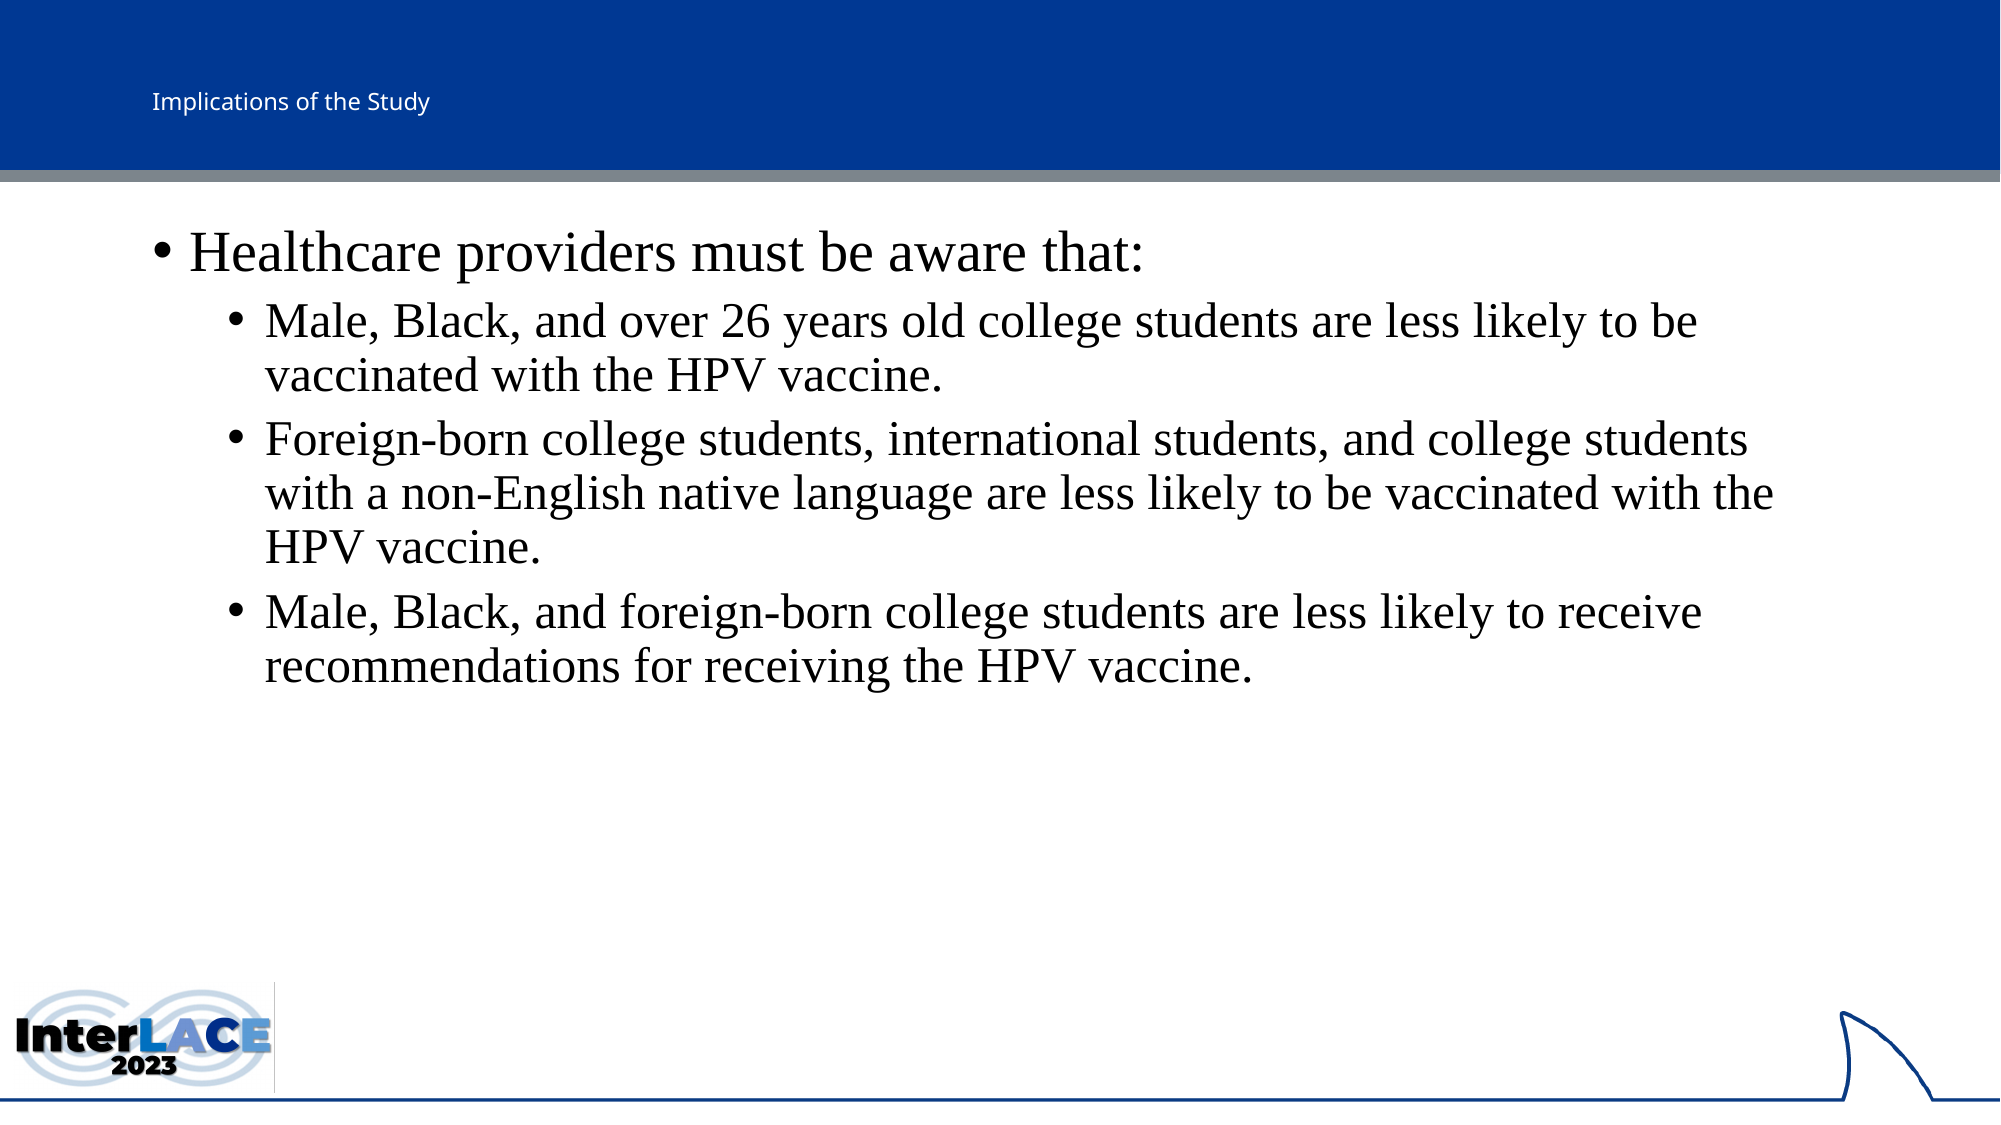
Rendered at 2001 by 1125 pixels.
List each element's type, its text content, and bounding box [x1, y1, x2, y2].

list Healthcare providers must be aware that: Male, Black, and over 26 years old college students are less likely to be vaccinated with the HPV vaccine. Foreign-born college students, international students, and college students with a non-English native language are less likely to be vaccinated with the HPV vaccine. Male, Black, and foreign-born college students are less likely to receive recommendations for receiving the HPV vaccine. [137, 213, 1863, 982]
title Implications of the Study [137, 81, 1863, 154]
picture [0, 982, 2000, 1102]
